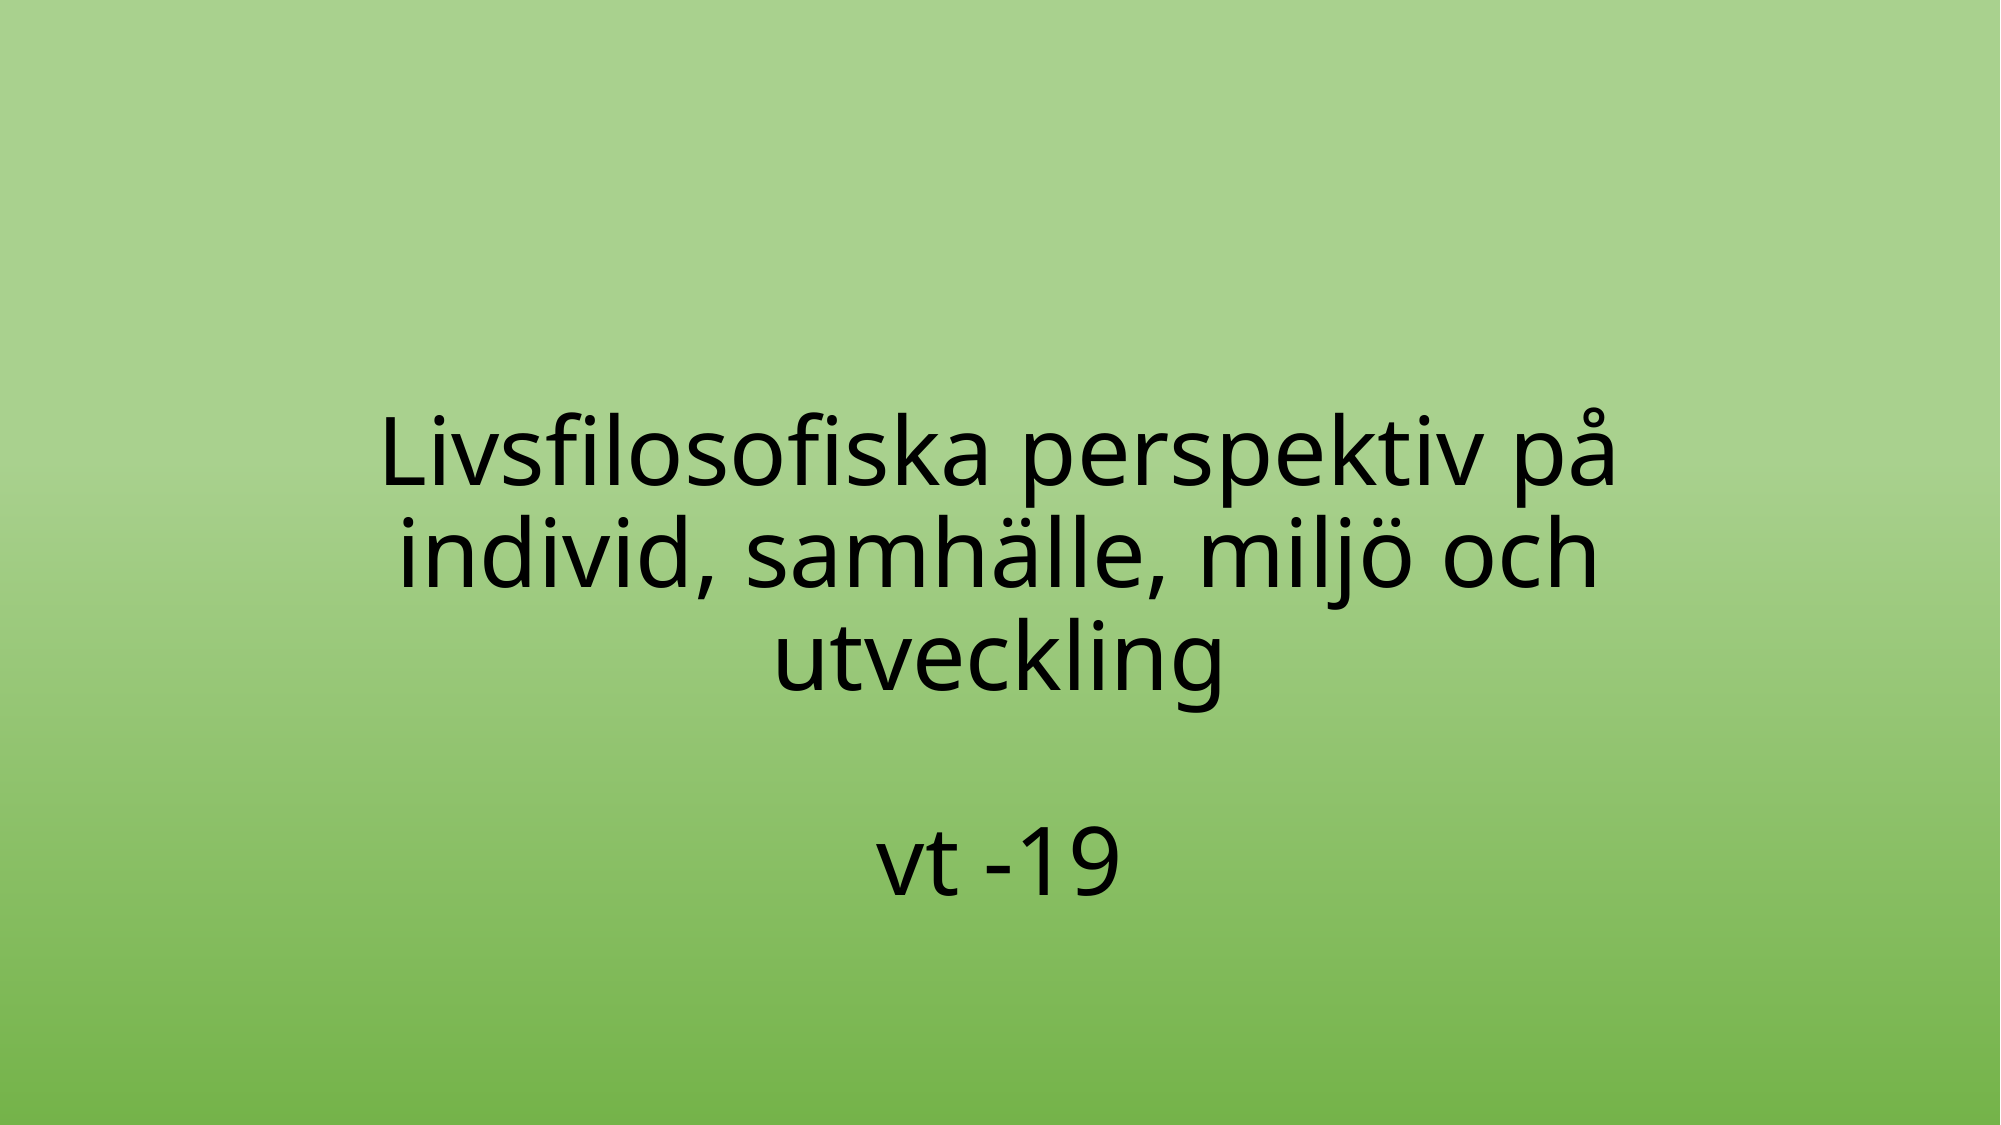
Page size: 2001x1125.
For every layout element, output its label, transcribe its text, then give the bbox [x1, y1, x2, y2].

title Livsfilosofiska perspektiv på individ, samhälle, miljö och utveckling vt -19 [249, 184, 1750, 924]
